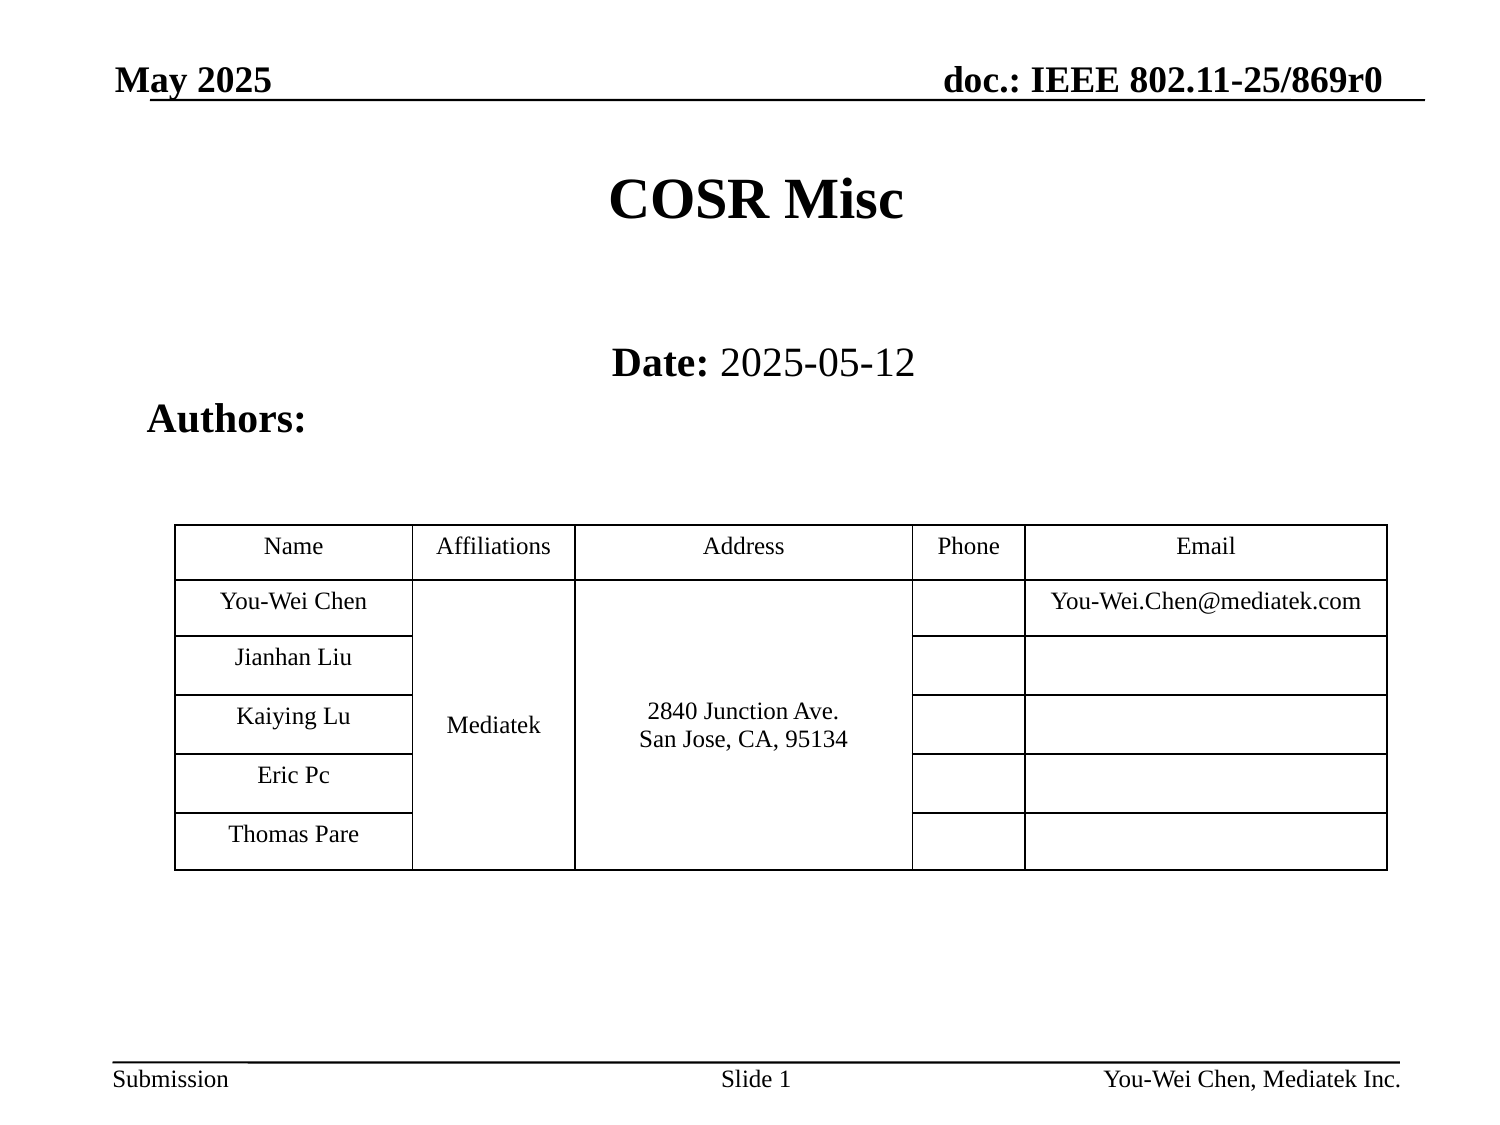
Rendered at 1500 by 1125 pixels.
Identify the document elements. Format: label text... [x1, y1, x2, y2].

table_cell Mediatek [413, 581, 574, 869]
text_box Date: 2025-05-12 [126, 327, 1402, 390]
text_box Authors: [131, 382, 369, 446]
table_cell [913, 696, 1024, 753]
table_cell Kaiying Lu [176, 696, 412, 753]
table_header Affiliations [413, 526, 574, 579]
table_header Address [576, 526, 912, 579]
slide_number Slide 1 [712, 1061, 800, 1093]
table_header Name [176, 526, 412, 579]
table_header Email [1026, 526, 1386, 579]
table_cell You-Wei Chen [176, 581, 412, 635]
table_cell [1026, 814, 1386, 869]
table_cell [1026, 696, 1386, 753]
table_cell [913, 814, 1024, 869]
table_cell Thomas Pare [176, 814, 412, 869]
table_header Phone [913, 526, 1024, 579]
table_cell [1026, 755, 1386, 812]
table_cell [913, 755, 1024, 812]
table_cell Eric Pc [176, 755, 412, 812]
table_cell [913, 637, 1024, 694]
table_cell 2840 Junction Ave. San Jose, CA, 95134 [576, 581, 912, 869]
table_cell [913, 581, 1024, 635]
table_cell Jianhan Liu [176, 637, 412, 694]
title COSR Misc [24, 127, 1488, 263]
table_cell [1026, 637, 1386, 694]
footer You-Wei Chen, Mediatek Inc. [1098, 1061, 1402, 1093]
table_cell You-Wei.Chen@mediatek.com [1026, 581, 1386, 635]
